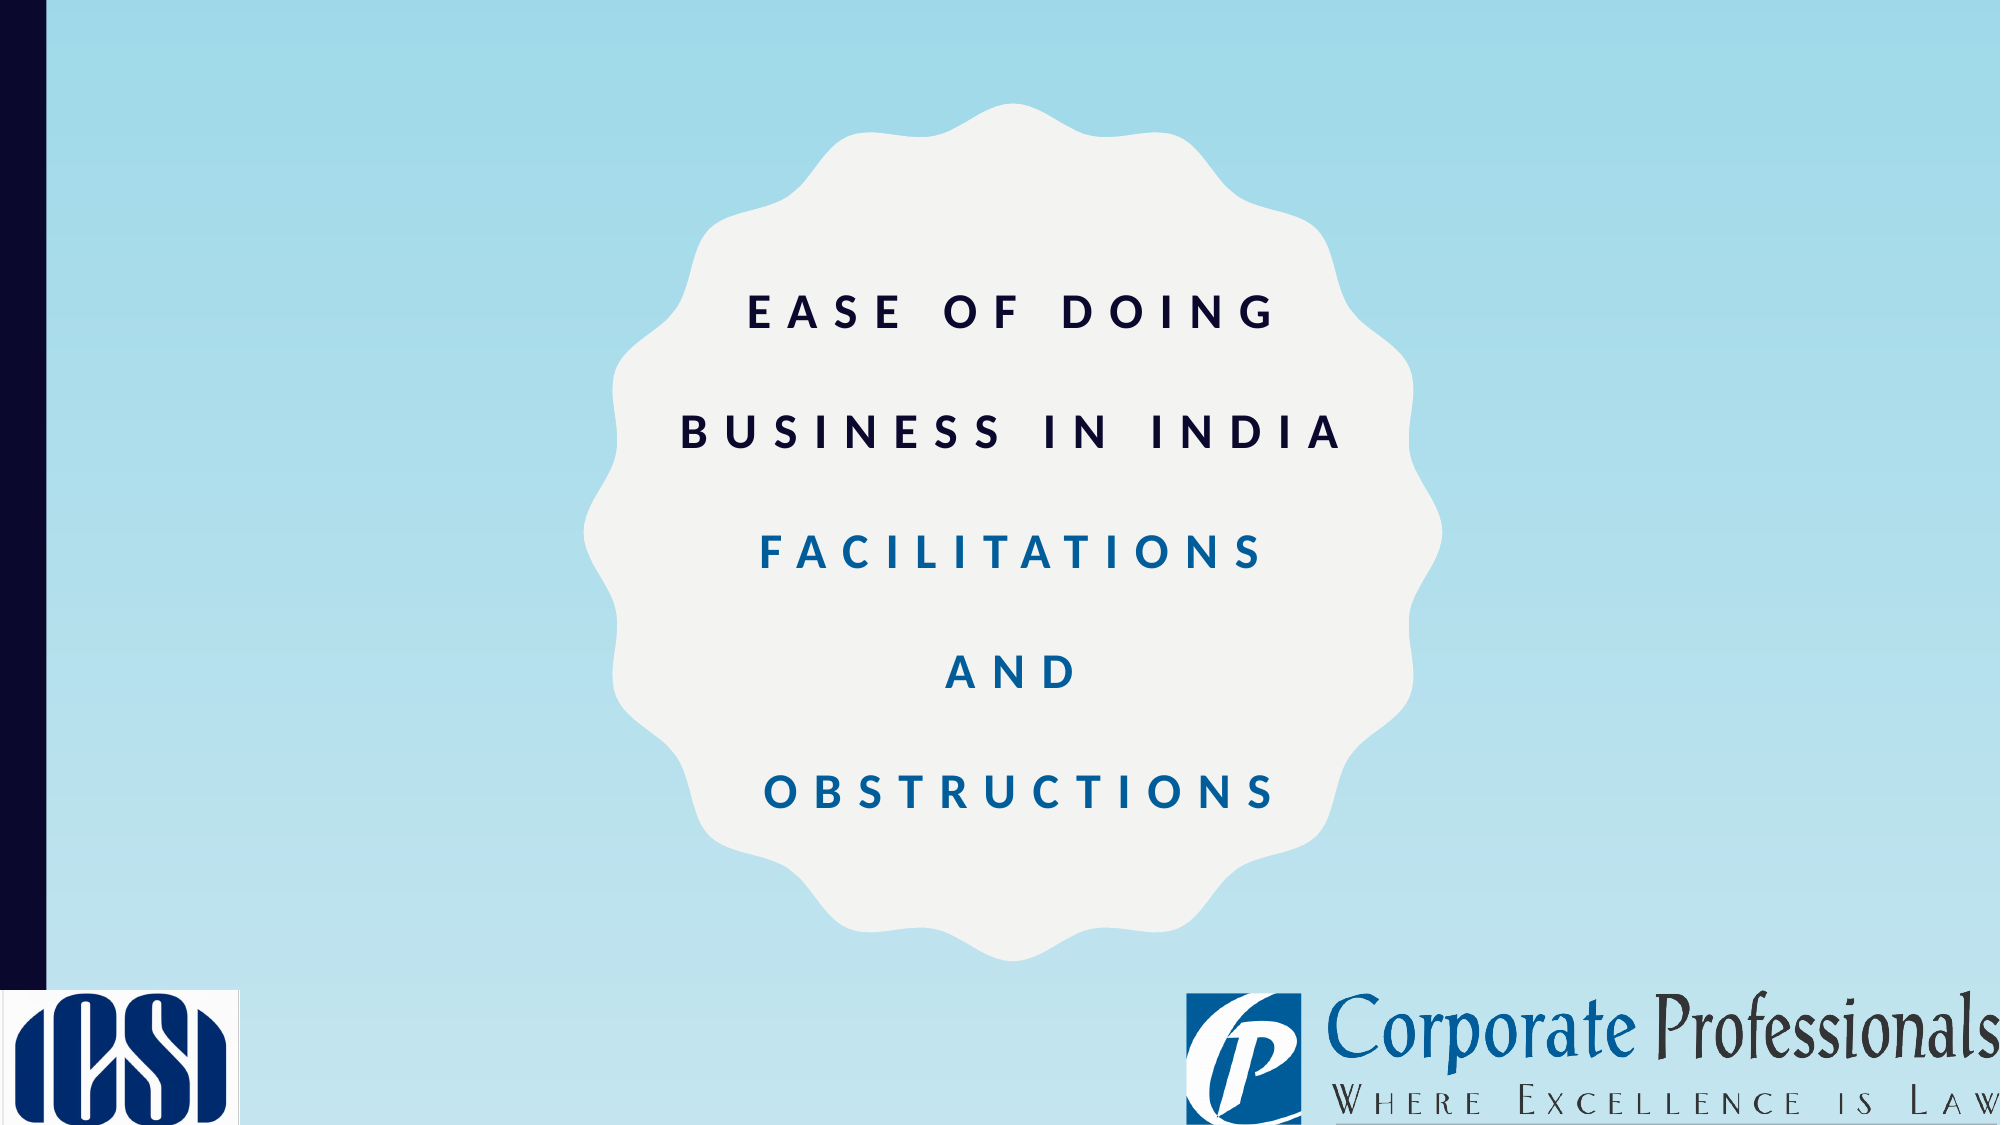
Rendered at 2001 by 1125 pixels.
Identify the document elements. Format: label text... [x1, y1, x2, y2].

picture [0, 990, 240, 1125]
picture [1186, 990, 2000, 1125]
title Ease of Doing Business in India Facilitations and Obstructions [621, 171, 1414, 865]
